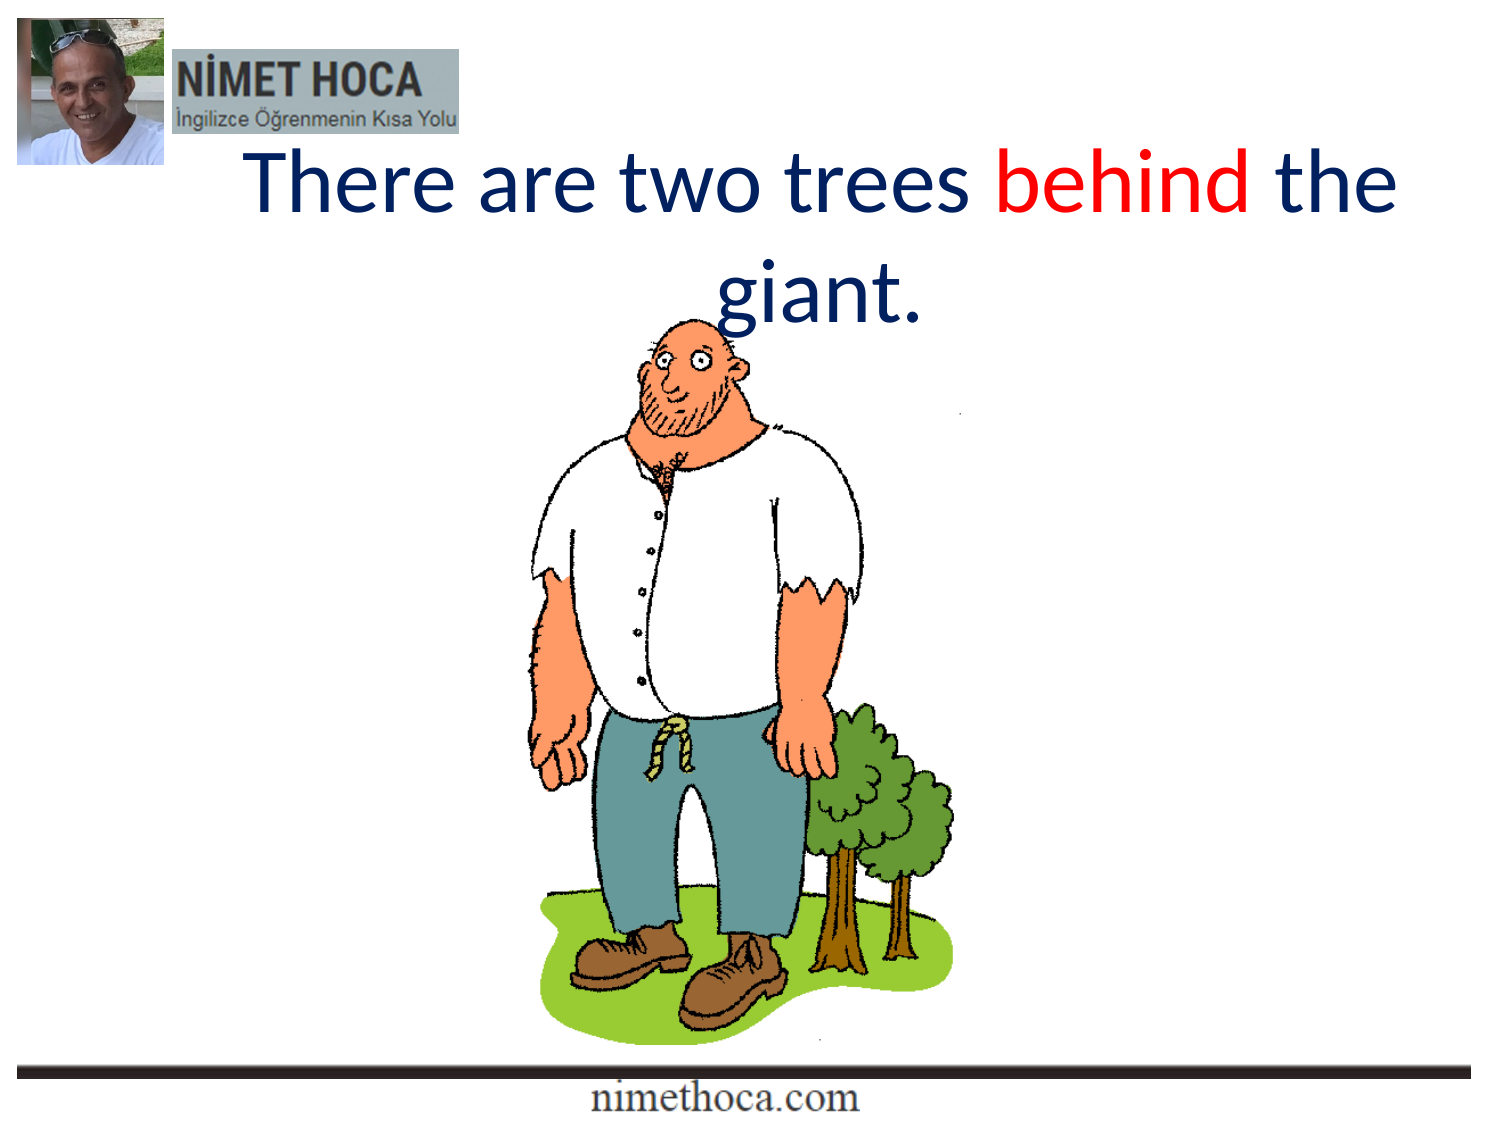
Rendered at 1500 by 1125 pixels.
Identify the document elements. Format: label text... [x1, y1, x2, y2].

picture [172, 49, 459, 113]
picture [513, 302, 962, 1046]
text_box There are two trees behind the giant. [145, 113, 1496, 377]
picture [17, 18, 164, 165]
